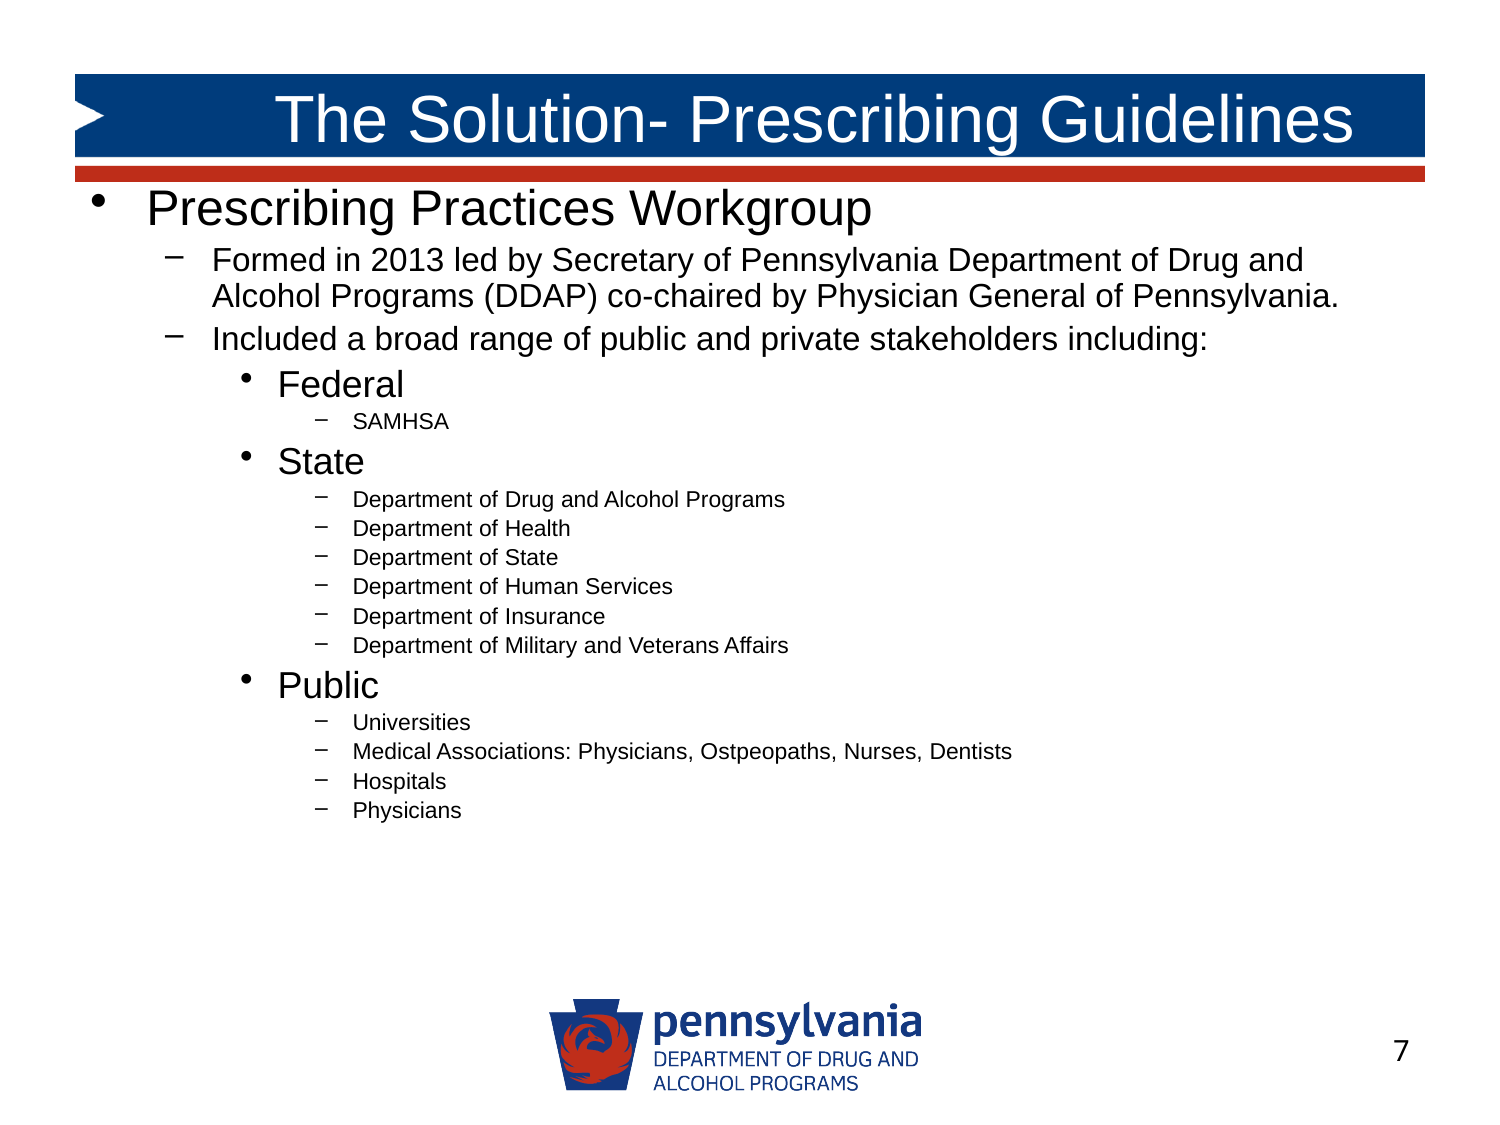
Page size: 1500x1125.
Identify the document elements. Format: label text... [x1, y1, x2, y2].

list Prescribing Practices Workgroup Formed in 2013 led by Secretary of Pennsylvania Department of Drug and Alcohol Programs (DDAP) co-chaired by Physician General of Pennsylvania. Included a broad range of public and private stakeholders including: Federal SAMHSA State Department of Drug and Alcohol Programs Department of Health Department of State Department of Human Services Department of Insurance Department of Military and Veterans Affairs Public Universities Medical Associations: Physicians, Ostpeopaths, Nurses, Dentists Hospitals Physicians [75, 174, 1425, 918]
title The Solution- Prescribing Guidelines [24, 12, 1375, 200]
picture [549, 999, 921, 1091]
picture [1375, 74, 1425, 174]
slide_number 7 [1074, 1024, 1425, 1103]
